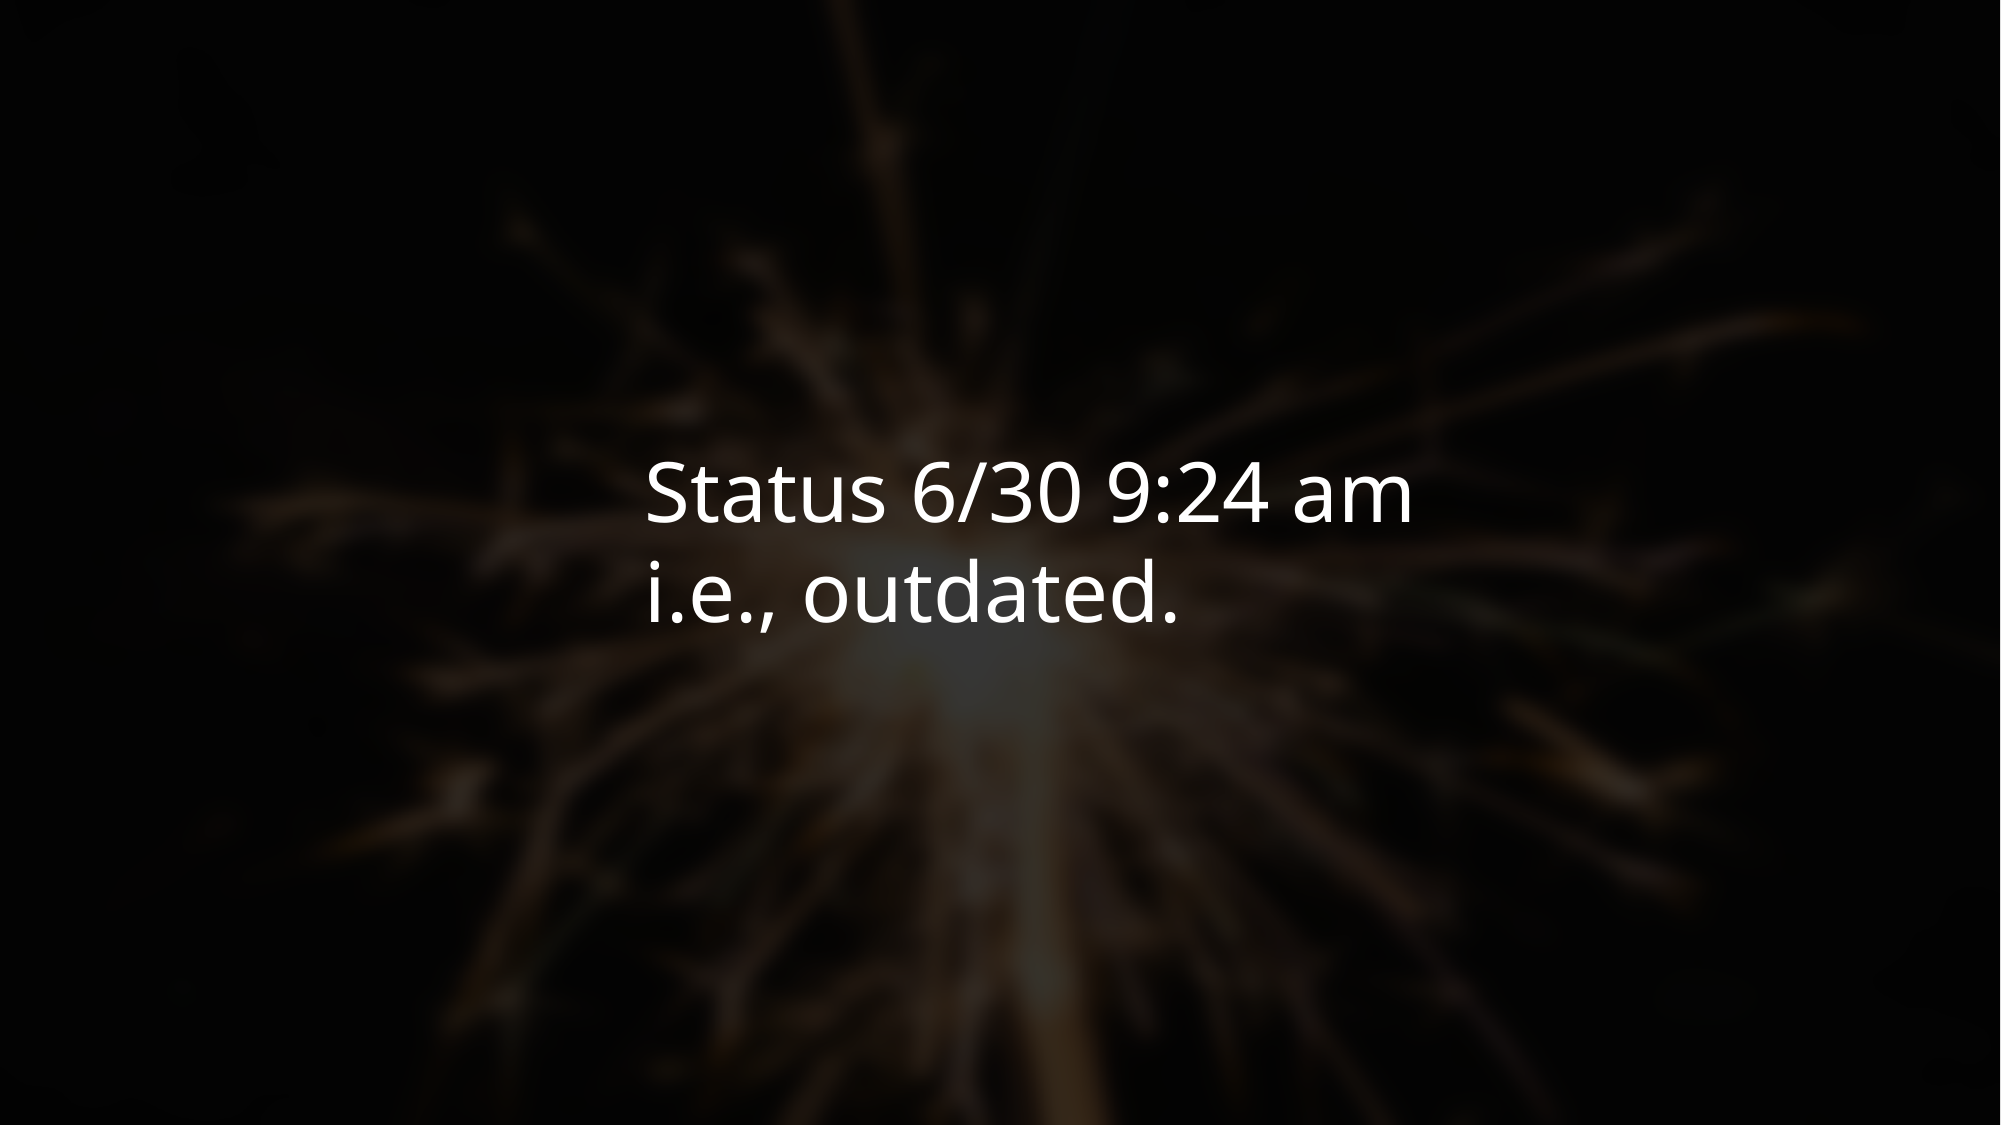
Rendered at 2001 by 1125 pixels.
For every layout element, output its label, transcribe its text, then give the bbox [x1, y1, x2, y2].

picture [0, 0, 2001, 1125]
text_box Status 6/30 9:24 am i.e., outdated. [630, 431, 1432, 647]
